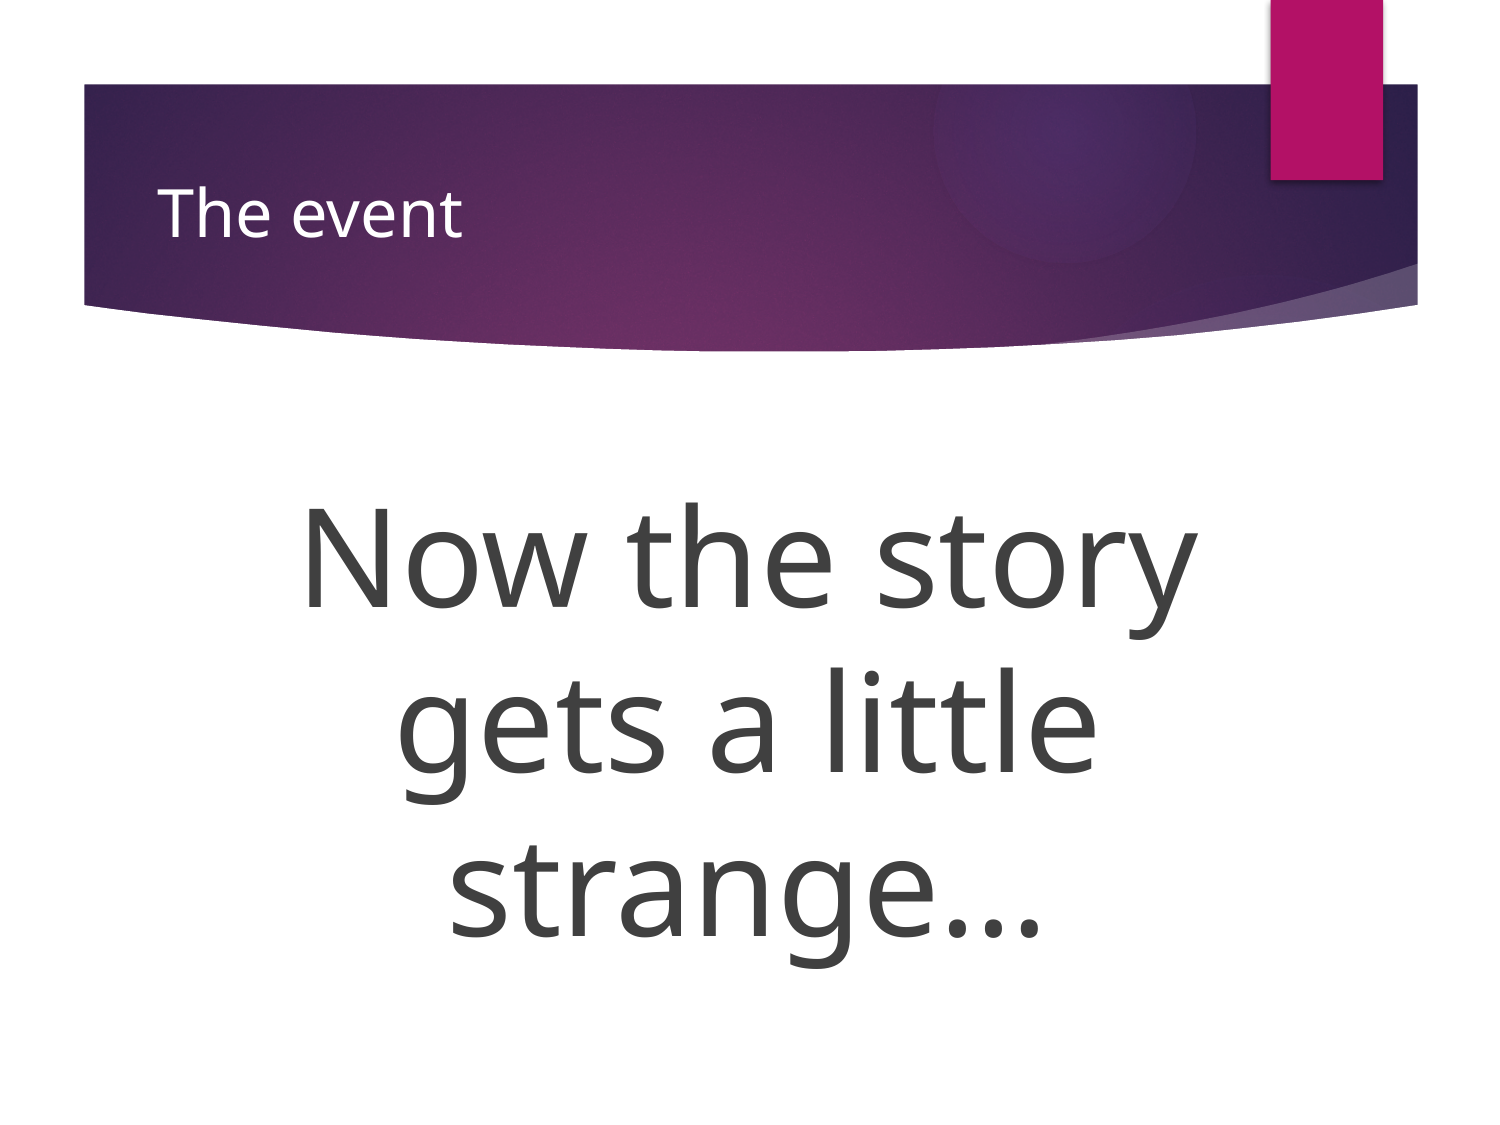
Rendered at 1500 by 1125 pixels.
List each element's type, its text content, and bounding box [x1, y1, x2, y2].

list Now the story gets a little strange… [142, 462, 1354, 1042]
title The event [142, 152, 1183, 269]
